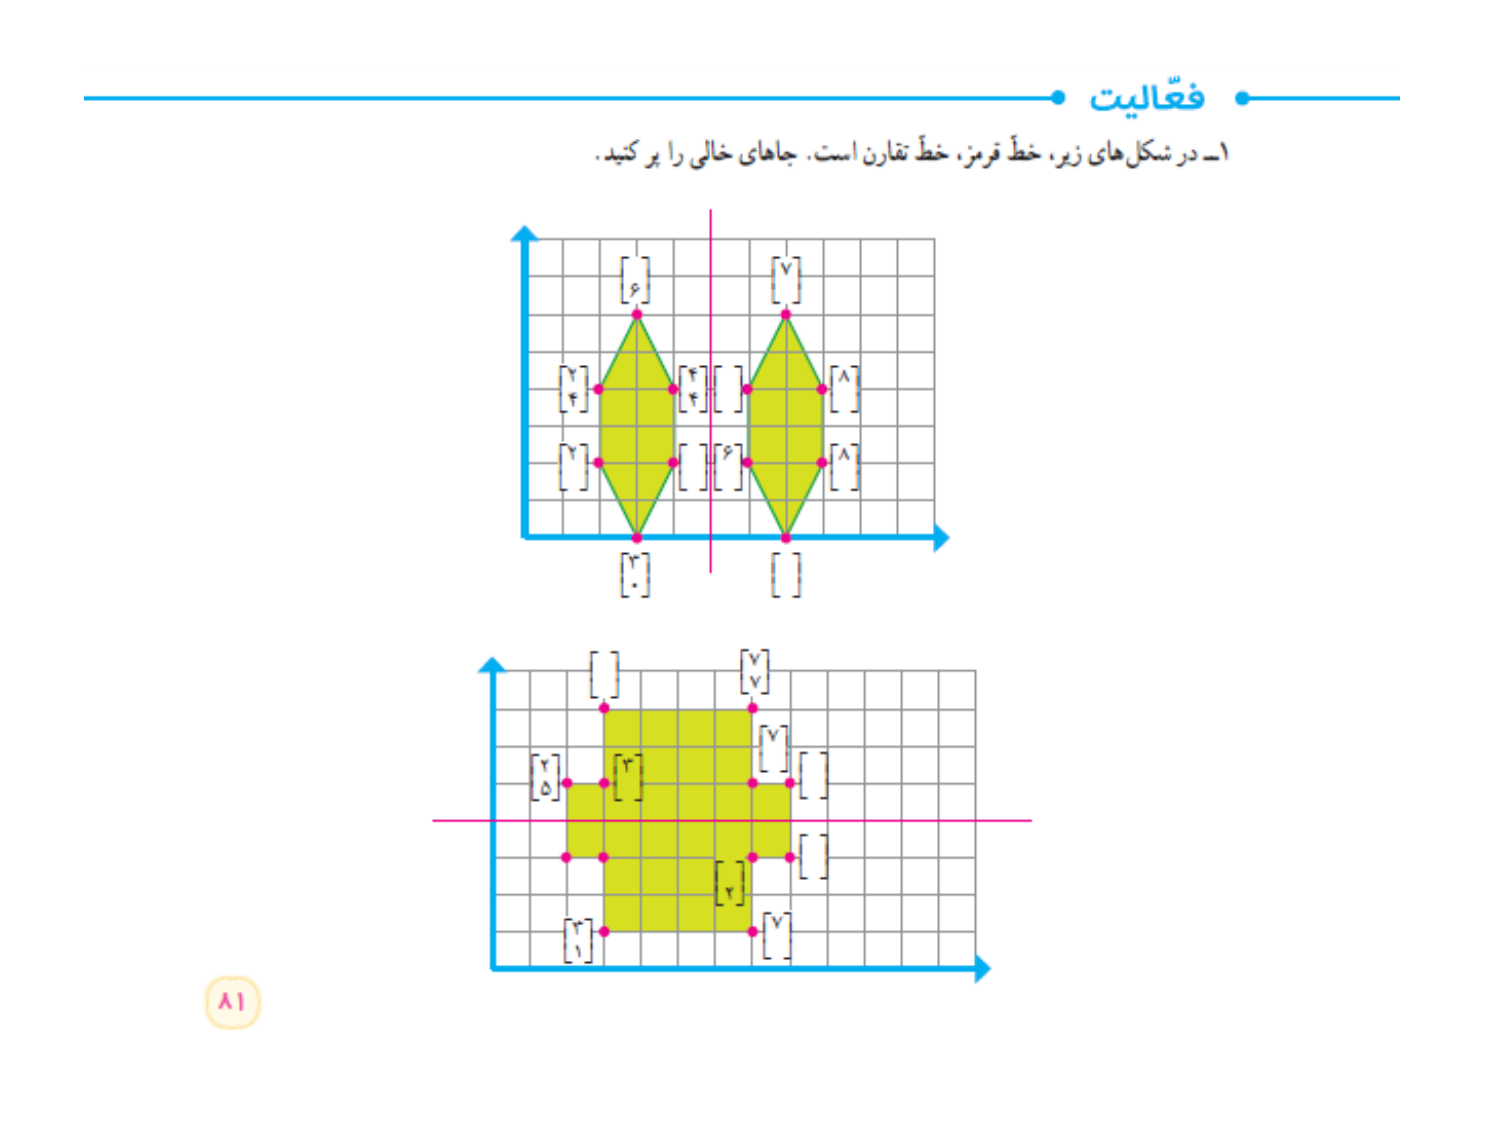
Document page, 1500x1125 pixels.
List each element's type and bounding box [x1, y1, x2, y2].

picture [83, 66, 1400, 1071]
